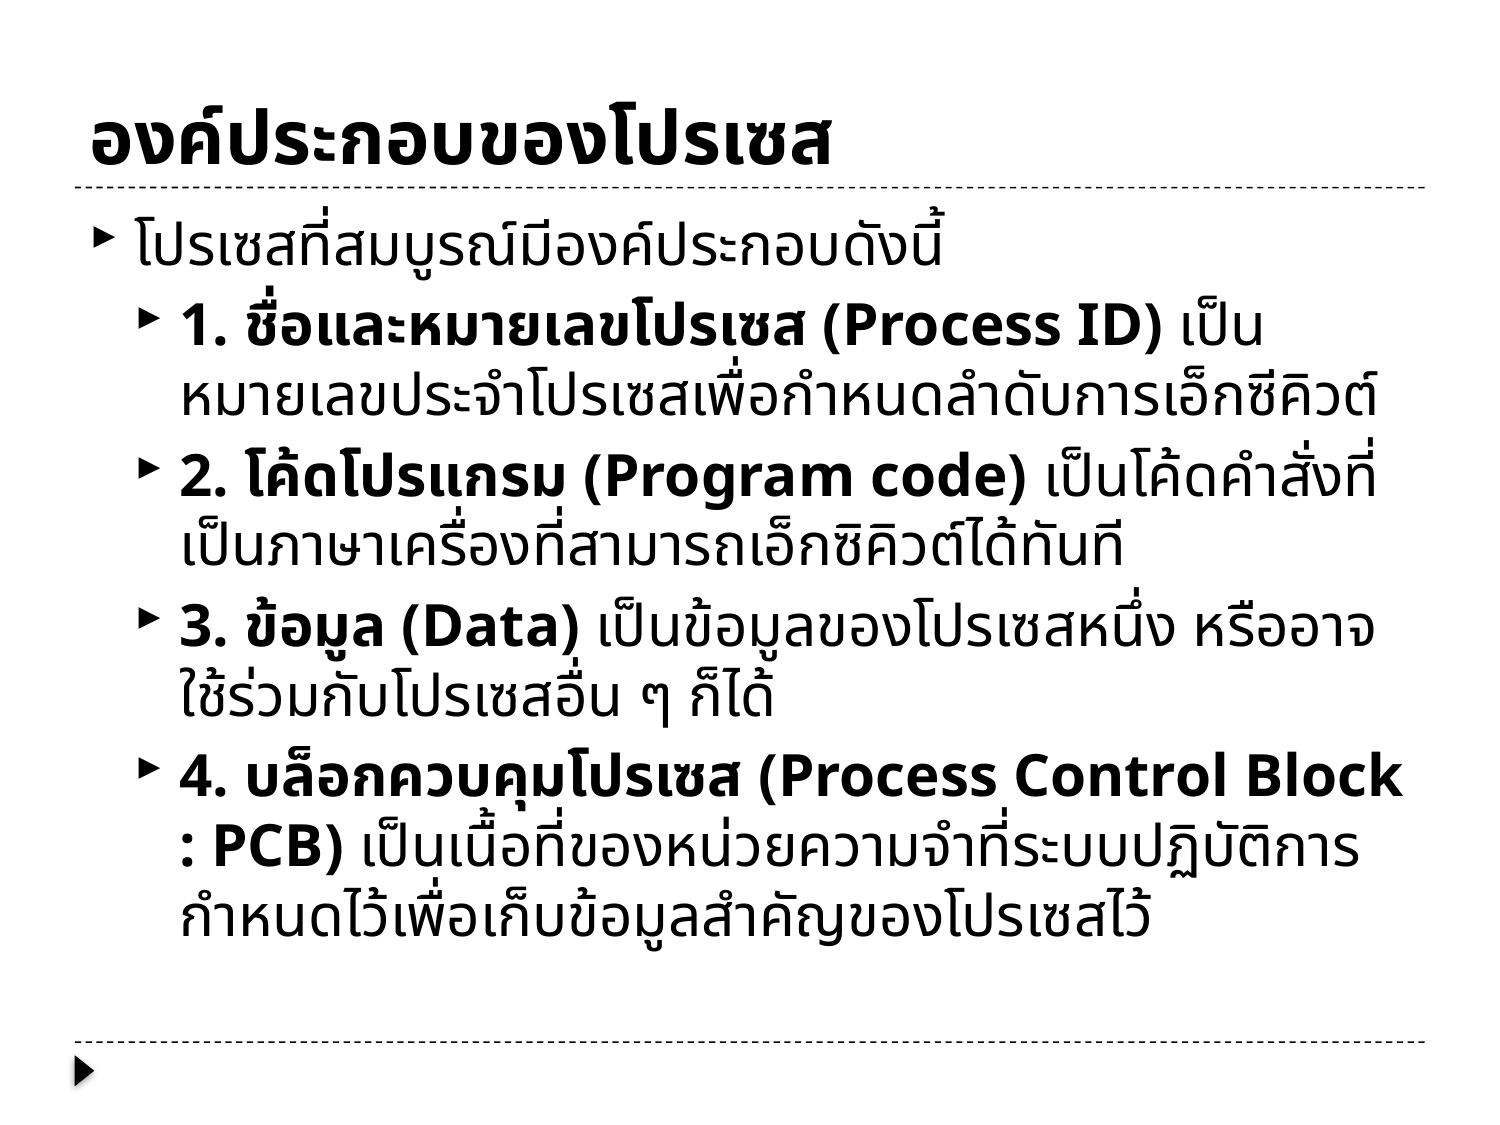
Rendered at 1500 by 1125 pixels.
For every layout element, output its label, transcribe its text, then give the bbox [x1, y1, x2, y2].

title องค์ประกอบของโปรเซส [75, 24, 1425, 188]
list โปรเซสที่สมบูรณ์มีองค์ประกอบดังนี้ 1. ชื่อและหมายเลขโปรเซส (Process ID) เป็นหมายเลขประจำโปรเซสเพื่อกำหนดลำดับการเอ็กซีคิวต์ 2. โค้ดโปรแกรม (Program code) เป็นโค้ดคำสั่งที่เป็นภาษาเครื่องที่สามารถเอ็กซิคิวต์ได้ทันที 3. ข้อมูล (Data) เป็นข้อมูลของโปรเซสหนึ่ง หรืออาจใช้ร่วมกับโปรเซสอื่น ๆ ก็ได้ 4. บล็อกควบคุมโปรเซส (Process Control Block : PCB) เป็นเนื้อที่ของหน่วยความจำที่ระบบปฏิบัติการกำหนดไว้เพื่อเก็บข้อมูลสำคัญของโปรเซสไว้ [75, 200, 1425, 1010]
